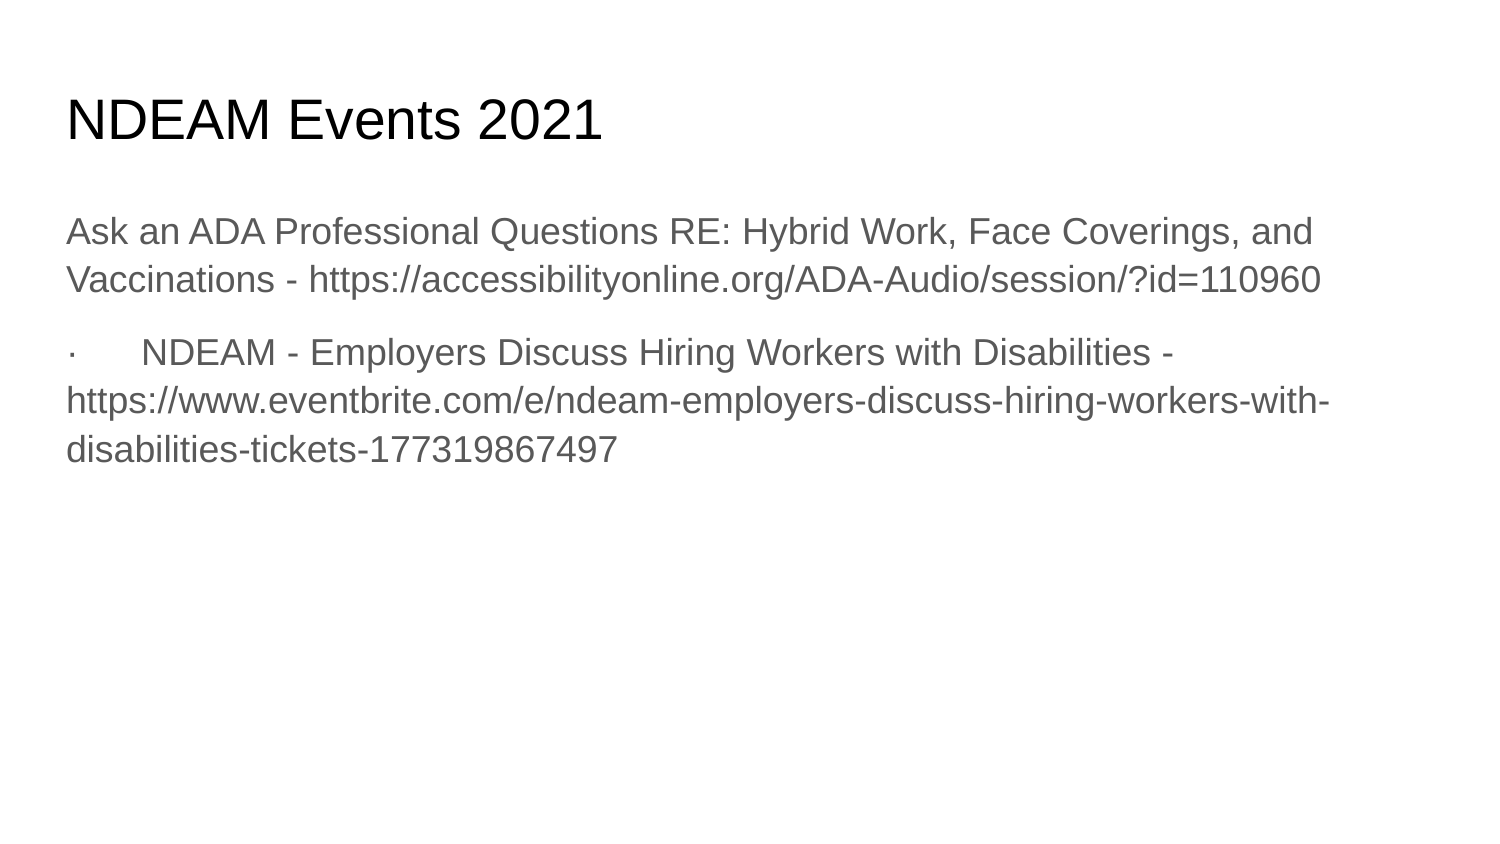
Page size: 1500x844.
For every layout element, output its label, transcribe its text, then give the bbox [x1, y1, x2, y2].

title NDEAM Events 2021 [51, 72, 1449, 167]
list Ask an ADA Professional Questions RE: Hybrid Work, Face Coverings, and Vaccinations - https://accessibilityonline.org/ADA-Audio/session/?id=110960 · NDEAM - Employers Discuss Hiring Workers with Disabilities - https://www.eventbrite.com/e/ndeam-employers-discuss-hiring-workers-with-disabilities-tickets-177319867497 [51, 189, 1449, 750]
